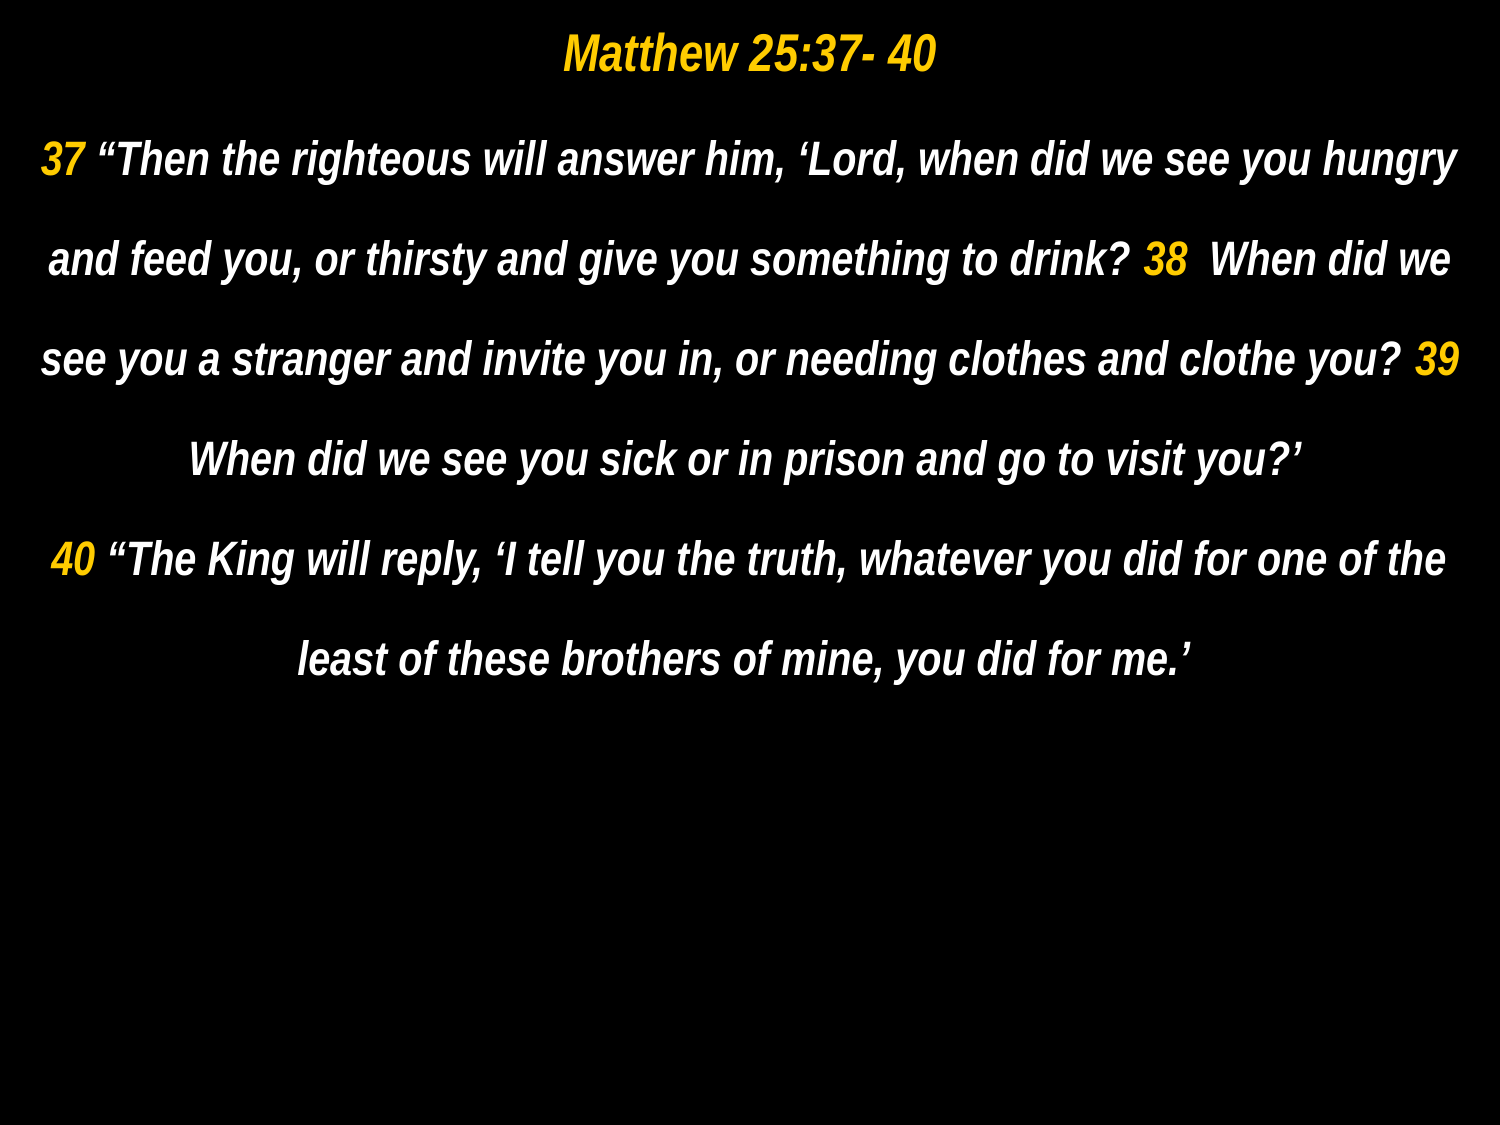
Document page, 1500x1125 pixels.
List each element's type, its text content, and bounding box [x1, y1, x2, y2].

text_box Matthew 25:37- 40 37 “Then the righteous will answer him, ‘Lord, when did we see you hungry and feed you, or thirsty and give you something to drink? 38 When did we see you a stranger and invite you in, or needing clothes and clothe you? 39 When did we see you sick or in prison and go to visit you?’ 40 “The King will reply, ‘I tell you the truth, whatever you did for one of the least of these brothers of mine, you did for me.’ [0, 0, 1500, 725]
